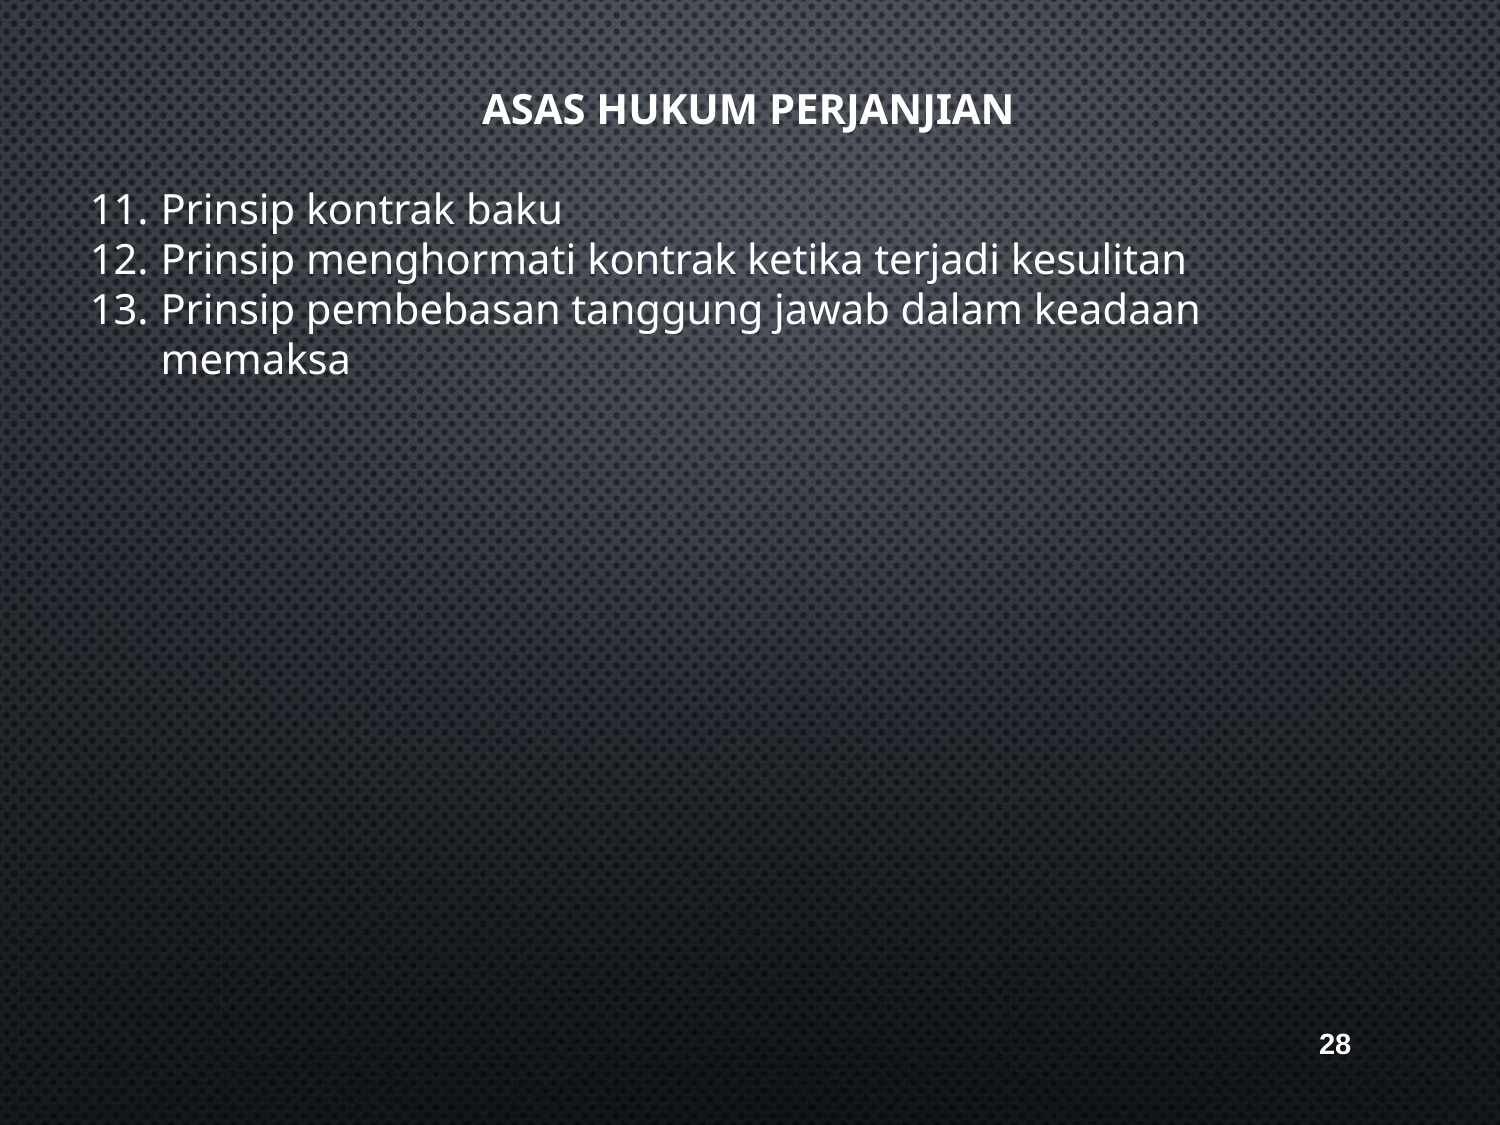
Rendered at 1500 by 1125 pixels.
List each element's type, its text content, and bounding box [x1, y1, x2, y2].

text_box [1299, 1015, 1373, 1082]
text_box 28 [1317, 1023, 1354, 1061]
picture [0, 0, 1500, 1125]
title ASAS HUKUM PERJANJIAN [480, 80, 1045, 180]
text_box Prinsip kontrak baku Prinsip menghormati kontrak ketika terjadi kesulitan Prinsip pembebasan tanggung jawab dalam keadaan memaksa [87, 180, 1320, 383]
